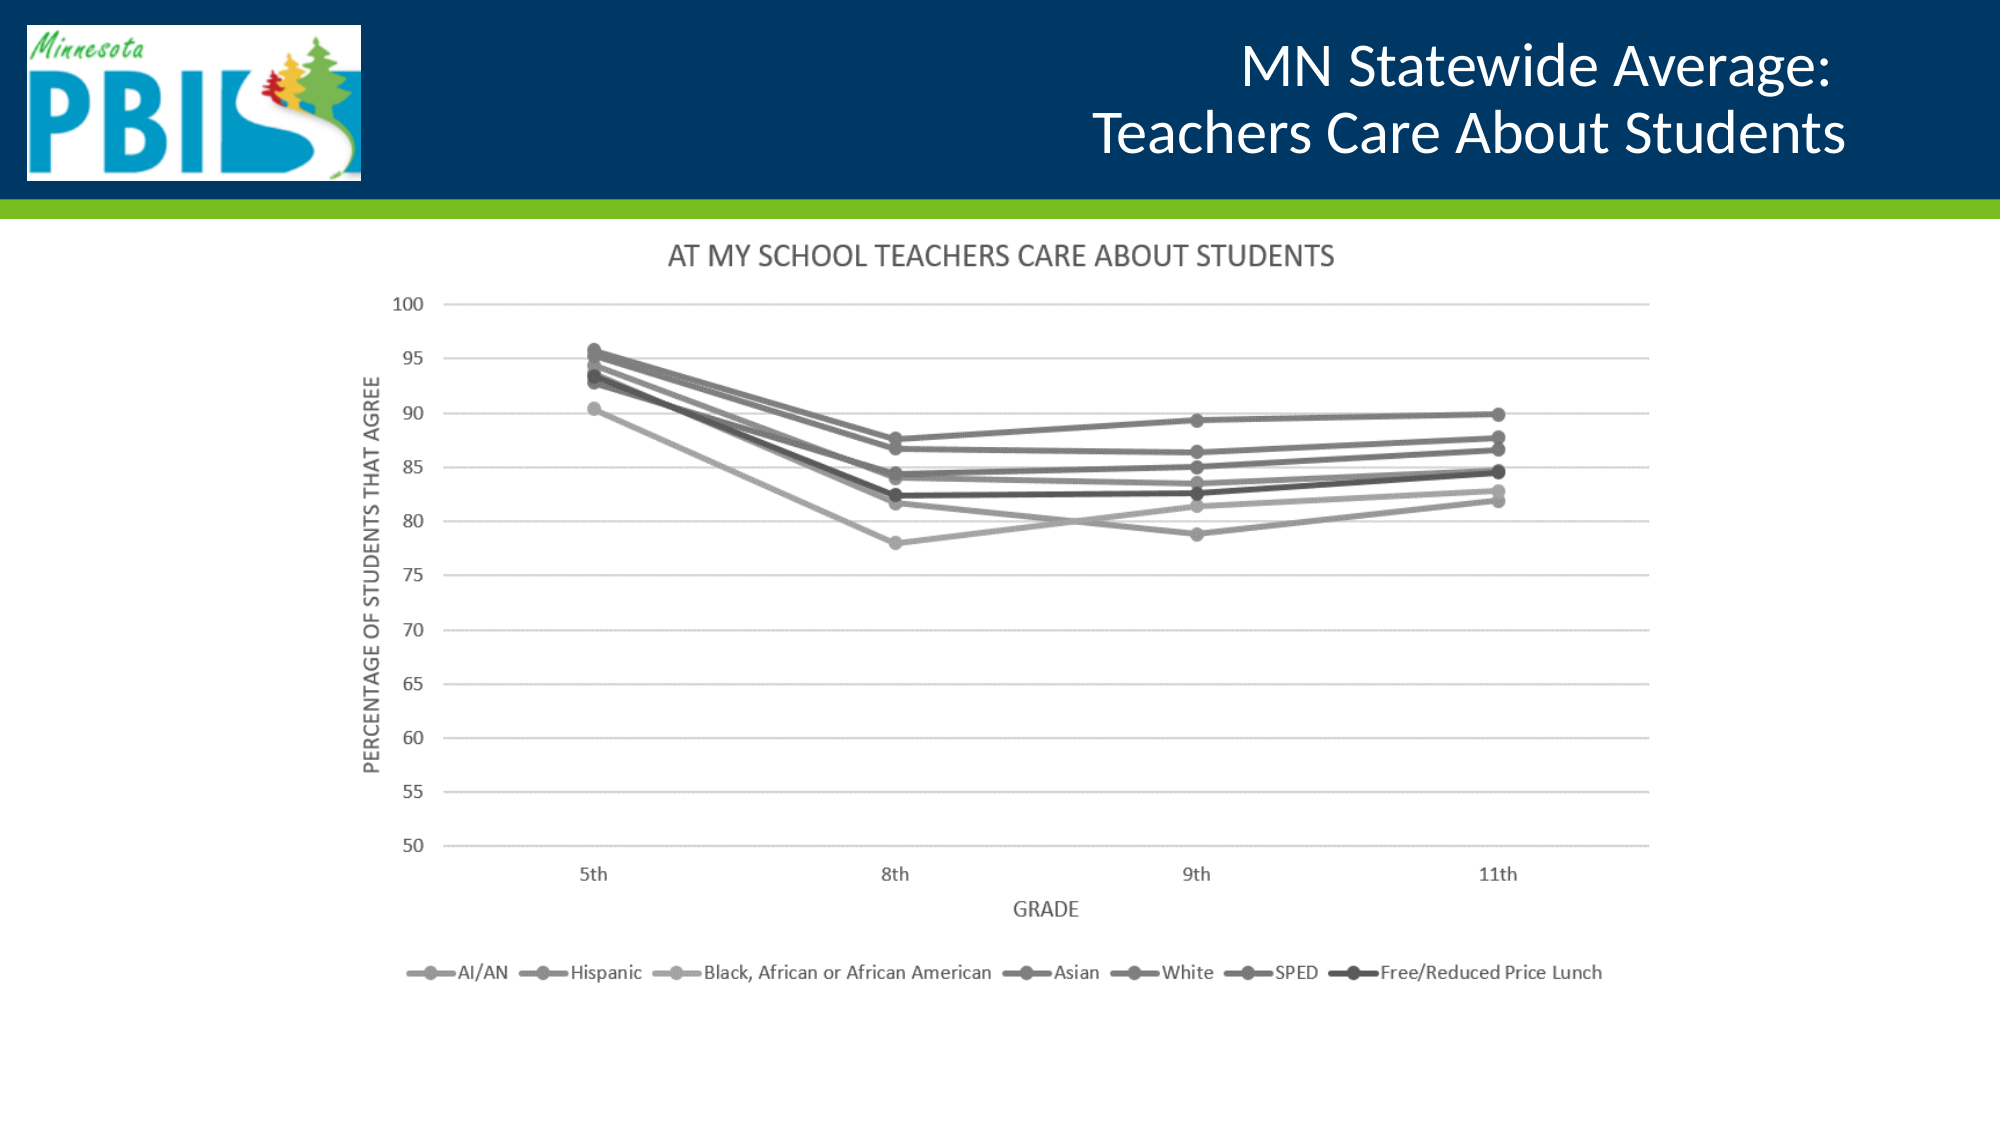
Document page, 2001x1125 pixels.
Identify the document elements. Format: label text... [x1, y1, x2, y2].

picture [331, 221, 1669, 1003]
title MN Statewide Average: Teachers Care About Students [387, 24, 1863, 175]
picture [27, 25, 361, 181]
